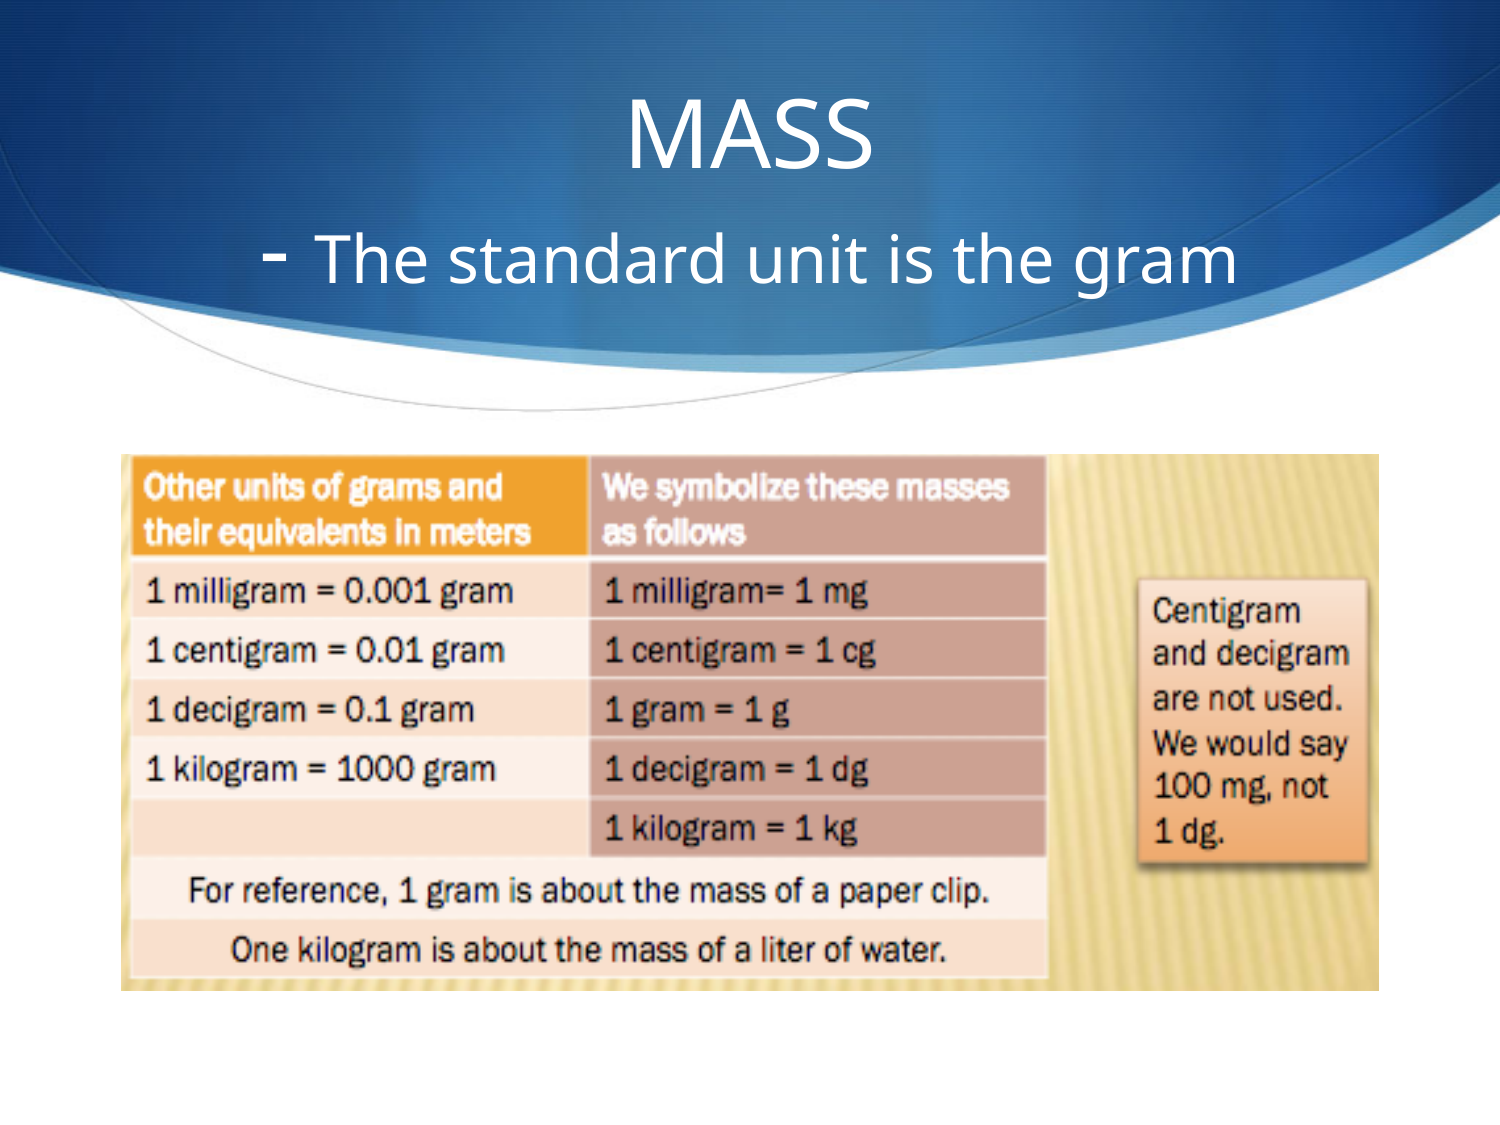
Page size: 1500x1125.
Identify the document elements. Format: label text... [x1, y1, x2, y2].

title MASS - The standard unit is the gram [75, 56, 1425, 320]
picture [0, 0, 1500, 1125]
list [120, 453, 1379, 991]
